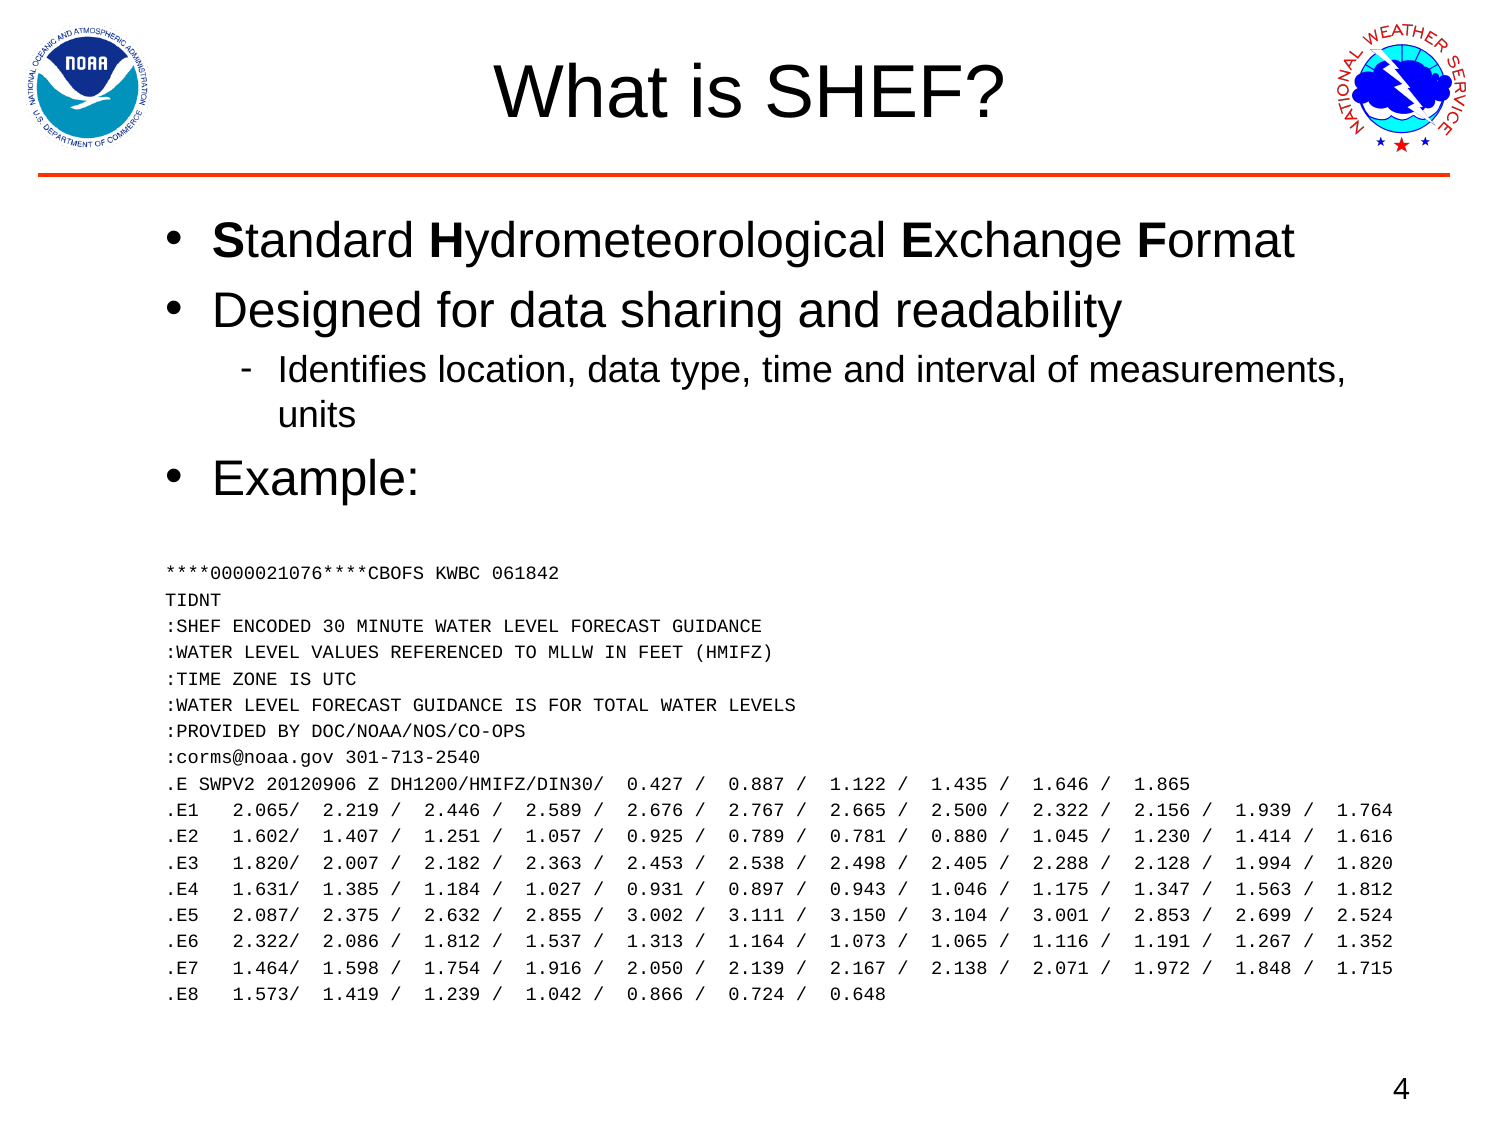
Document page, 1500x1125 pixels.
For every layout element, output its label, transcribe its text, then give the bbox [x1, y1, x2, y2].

picture [24, 24, 75, 150]
title What is SHEF? [75, 12, 1425, 163]
picture [1425, 24, 1466, 152]
list Standard Hydrometeorological Exchange Format Designed for data sharing and readability Identifies location, data type, time and interval of measurements, units Example: ****0000021076****CBOFS KWBC 061842 TIDNT :SHEF ENCODED 30 MINUTE WATER LEVEL FORECAST GUIDANCE :WATER LEVEL VALUES REFERENCED TO MLLW IN FEET (HMIFZ) :TIME ZONE IS UTC :WATER LEVEL FORECAST GUIDANCE IS FOR TOTAL WATER LEVELS :PROVIDED BY DOC/NOAA/NOS/CO-OPS :corms@noaa.gov 301-713-2540 .E SWPV2 20120906 Z DH1200/HMIFZ/DIN30/ 0.427 / 0.887 / 1.122 / 1.435 / 1.646 / 1.865 .E1 2.065/ 2.219 / 2.446 / 2.589 / 2.676 / 2.767 / 2.665 / 2.500 / 2.322 / 2.156 / 1.939 / 1.764 .E2 1.602/ 1.407 / 1.251 / 1.057 / 0.925 / 0.789 / 0.781 / 0.880 / 1.045 / 1.230 / 1.414 / 1.616 .E3 1.820/ 2.007 / 2.182 / 2.363 / 2.453 / 2.538 / 2.498 / 2.405 / 2.288 / 2.128 / 1.994 / 1.820 .E4 1.631/ 1.385 / 1.184 / 1.027 / 0.931 / 0.897 / 0.943 / 1.046 / 1.175 / 1.347 / 1.563 / 1.812 .E5 2.087/ 2.375 / 2.632 / 2.855 / 3.002 / 3.111 / 3.150 / 3.104 / 3.001 / 2.853 / 2.699 / 2.524 .E6 2.322/ 2.086 / 1.812 / 1.537 / 1.313 / 1.164 / 1.073 / 1.065 / 1.116 / 1.191 / 1.267 / 1.352 .E7 1.464/ 1.598 / 1.754 / 1.916 / 2.050 / 2.139 / 2.167 / 2.138 / 2.071 / 1.972 / 1.848 / 1.715 .E8 1.573/ 1.419 / 1.239 / 1.042 / 0.866 / 0.724 / 0.648 [75, 200, 1425, 1113]
